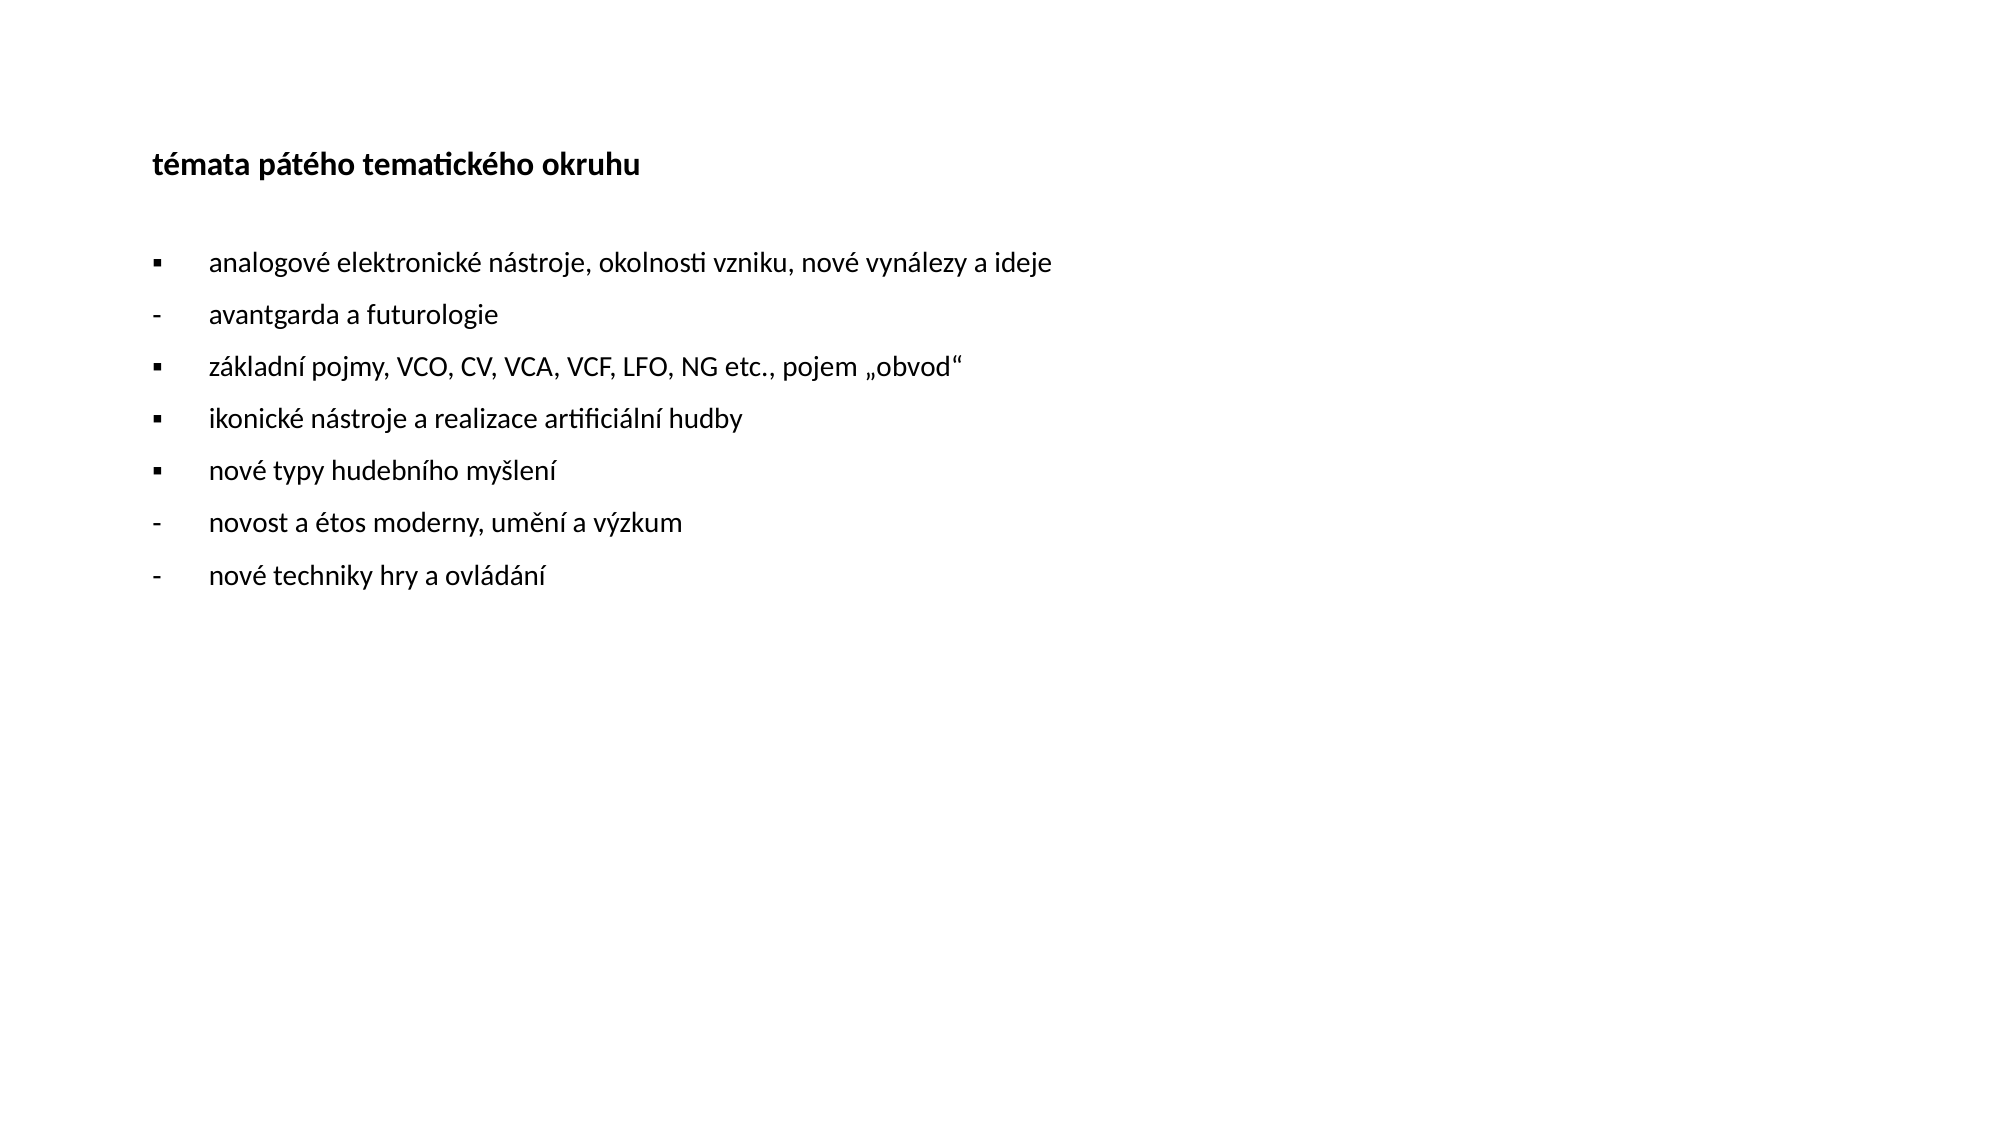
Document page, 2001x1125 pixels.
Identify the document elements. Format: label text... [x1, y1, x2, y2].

title témata pátého tematického okruhu [137, 59, 1863, 240]
list analogové elektronické nástroje, okolnosti vzniku, nové vynálezy a ideje avantgarda a futurologie základní pojmy, VCO, CV, VCA, VCF, LFO, NG etc., pojem „obvod“ ikonické nástroje a realizace artificiální hudby nové typy hudebního myšlení novost a étos moderny, umění a výzkum nové techniky hry a ovládání [137, 240, 1863, 1014]
